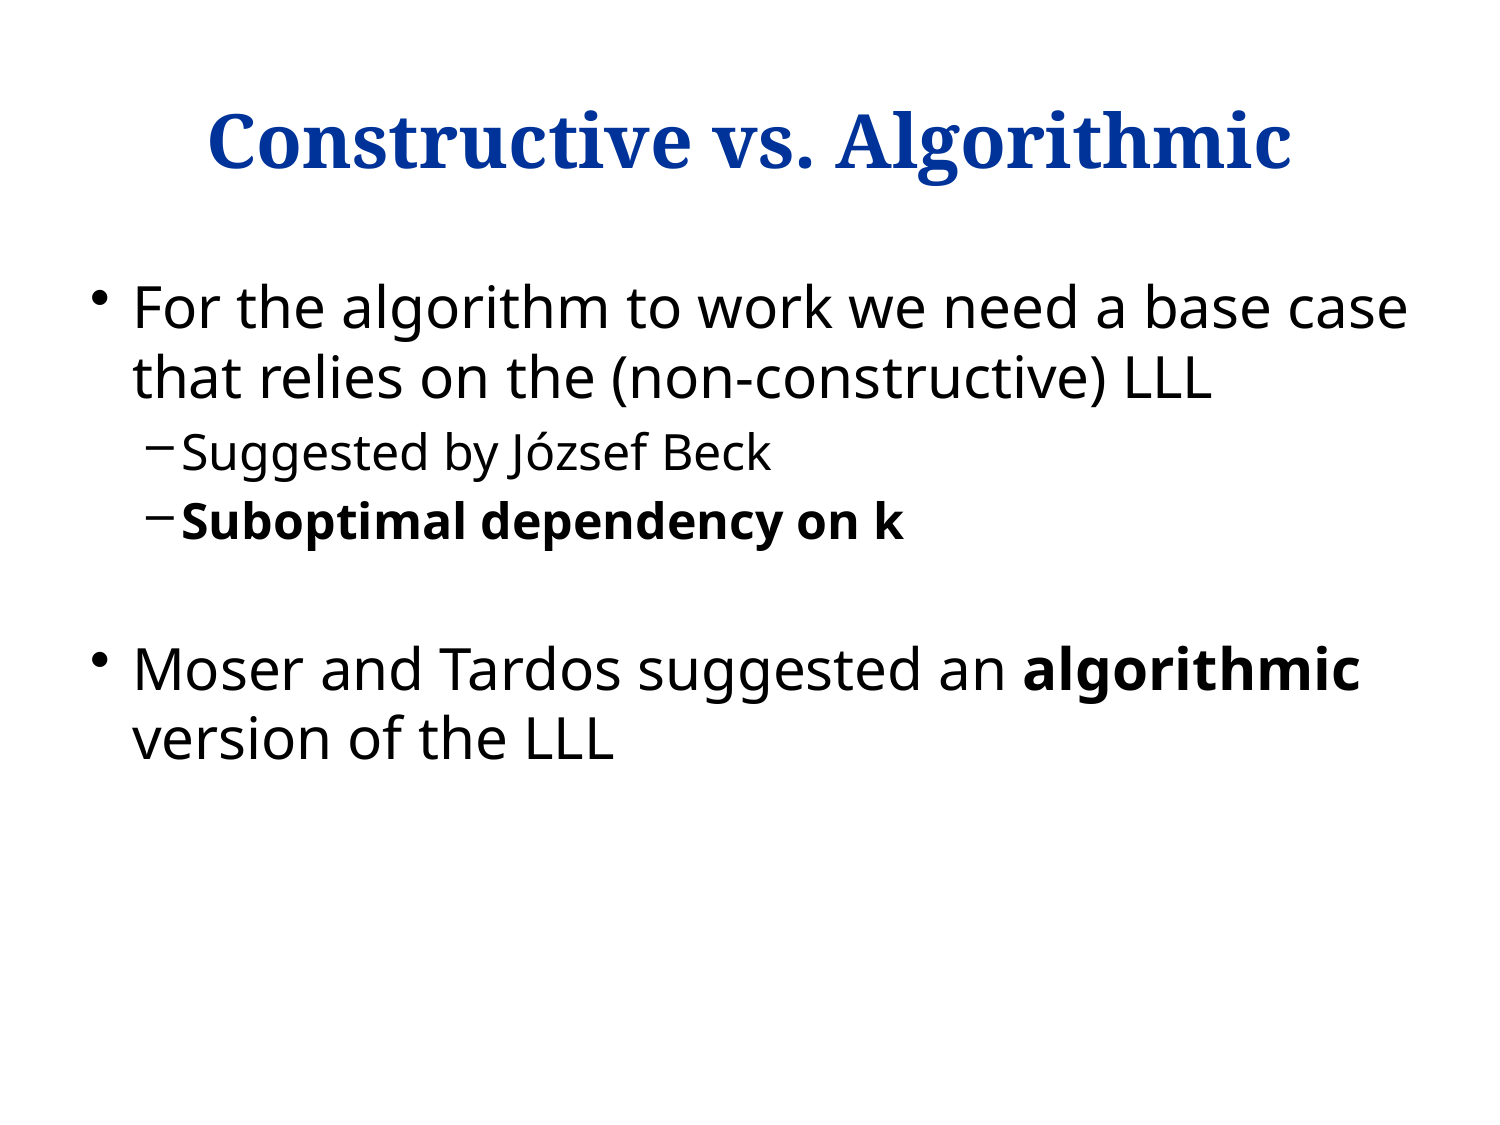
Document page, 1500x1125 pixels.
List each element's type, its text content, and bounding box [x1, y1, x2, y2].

list For the algorithm to work we need a base case that relies on the (non-constructive) LLL Suggested by József Beck Suboptimal dependency on k Moser and Tardos suggested an algorithmic version of the LLL [75, 262, 1425, 1005]
title Constructive vs. Algorithmic [75, 45, 1425, 233]
